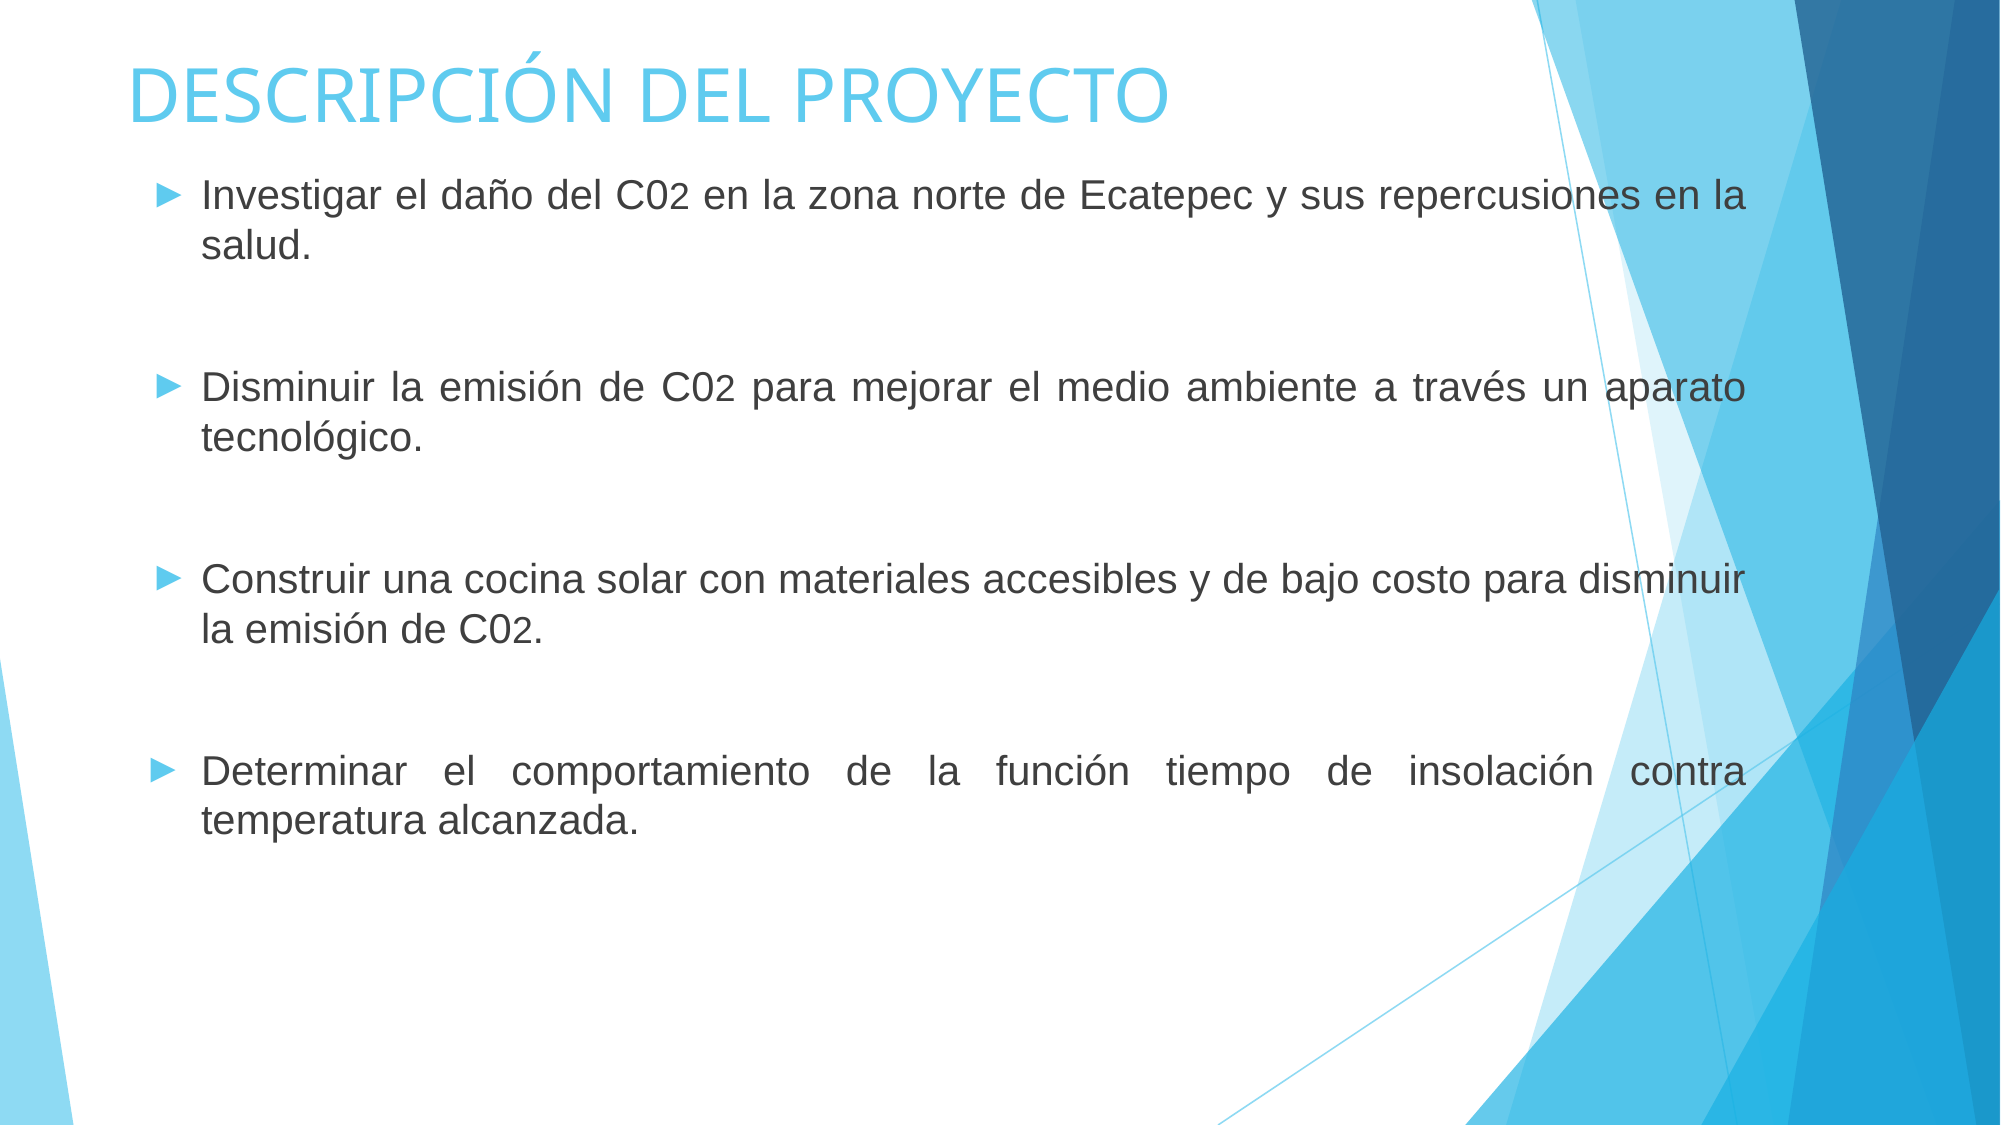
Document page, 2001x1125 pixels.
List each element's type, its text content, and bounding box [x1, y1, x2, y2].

list Investigar el daño del C02 en la zona norte de Ecatepec y sus repercusiones en la salud. Disminuir la emisión de C02 para mejorar el medio ambiente a través un aparato tecnológico. Construir una cocina solar con materiales accesibles y de bajo costo para disminuir la emisión de C02. Determinar el comportamiento de la función tiempo de insolación contra temperatura alcanzada. [111, 160, 1762, 1072]
title DESCRIPCIÓN DEL PROYECTO [111, 39, 1522, 160]
